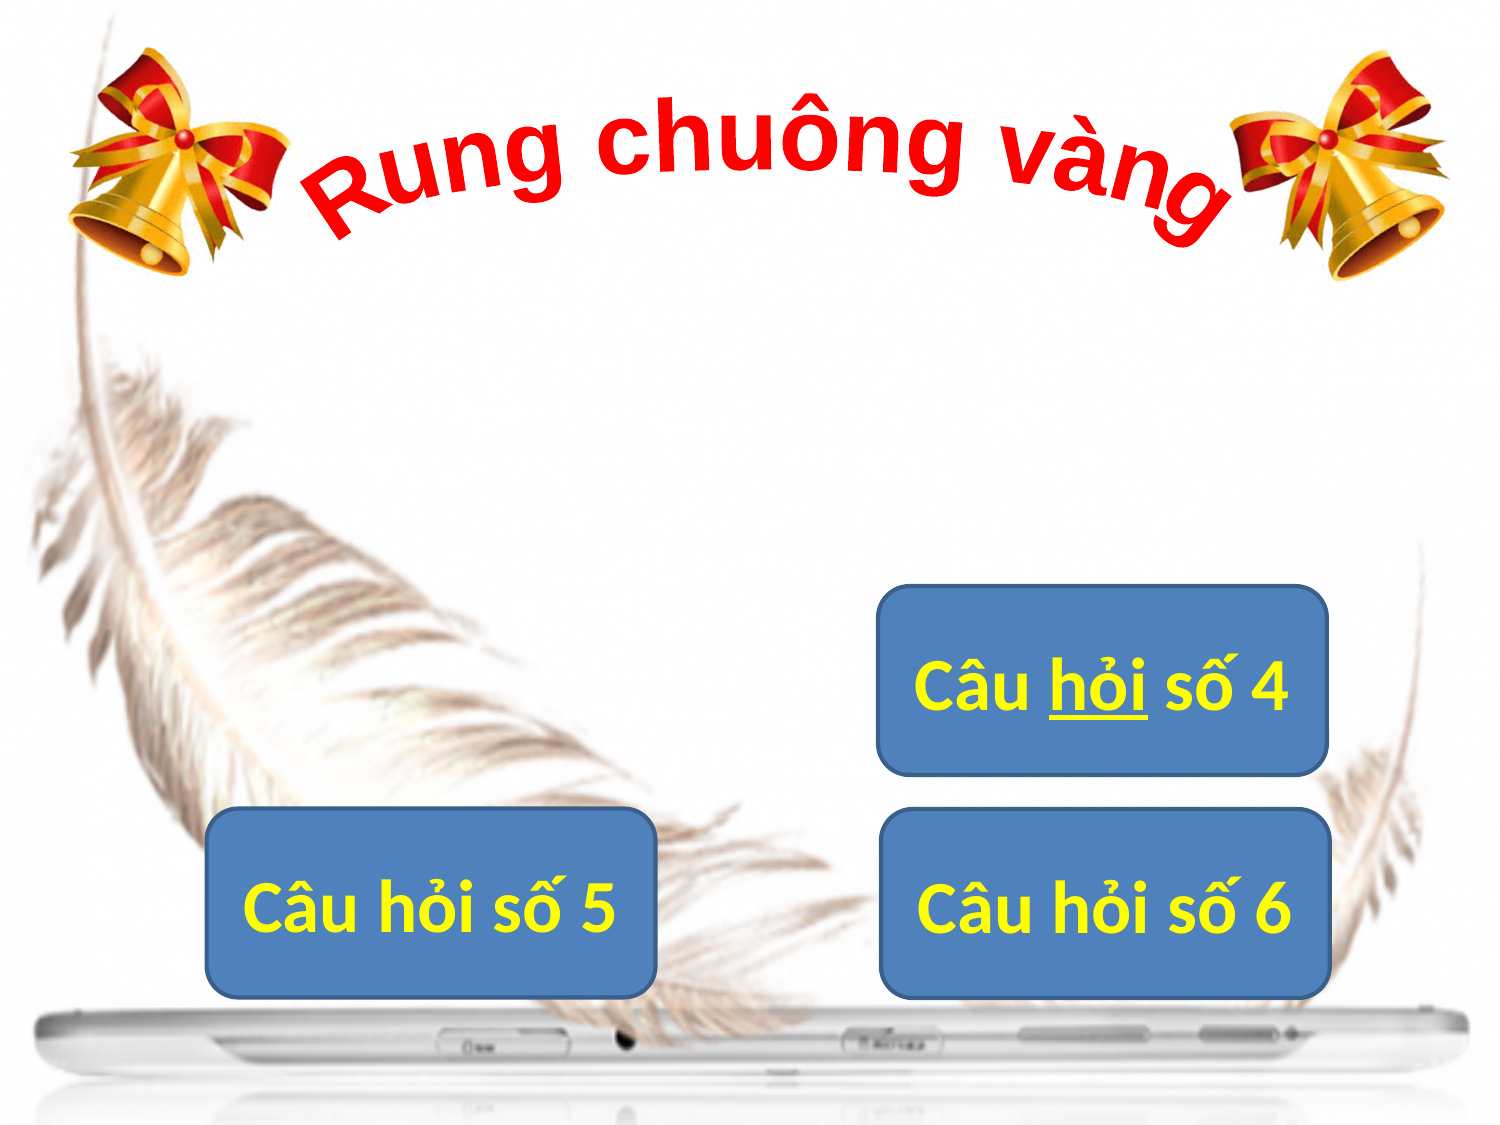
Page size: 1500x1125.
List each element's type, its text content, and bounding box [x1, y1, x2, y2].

picture [0, 0, 1500, 1125]
text_box Câu hỏi số 6 [878, 806, 1332, 1001]
text_box Câu hỏi số 5 [204, 806, 658, 1000]
text_box Câu hỏi số 4 [875, 583, 1330, 778]
